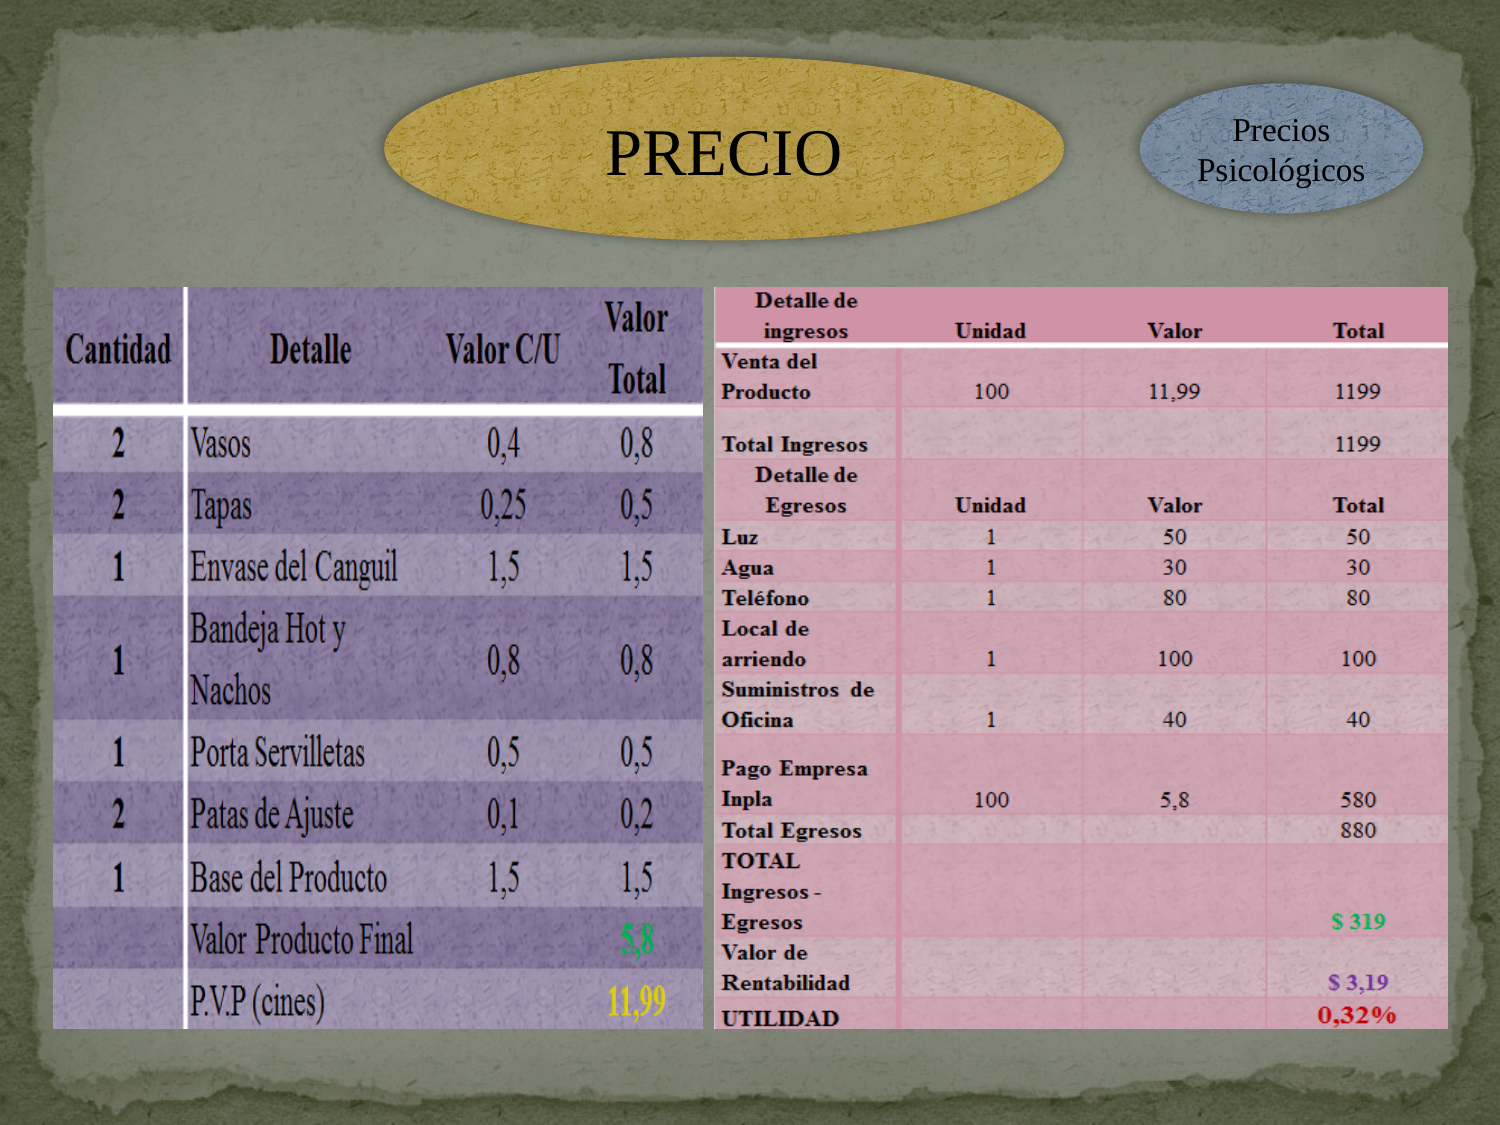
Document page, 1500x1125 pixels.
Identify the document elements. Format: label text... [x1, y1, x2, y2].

picture [53, 287, 703, 1029]
picture [714, 287, 1448, 1029]
text_box Precios Psicológicos [1139, 83, 1424, 214]
text_box PRECIO [384, 56, 1064, 241]
